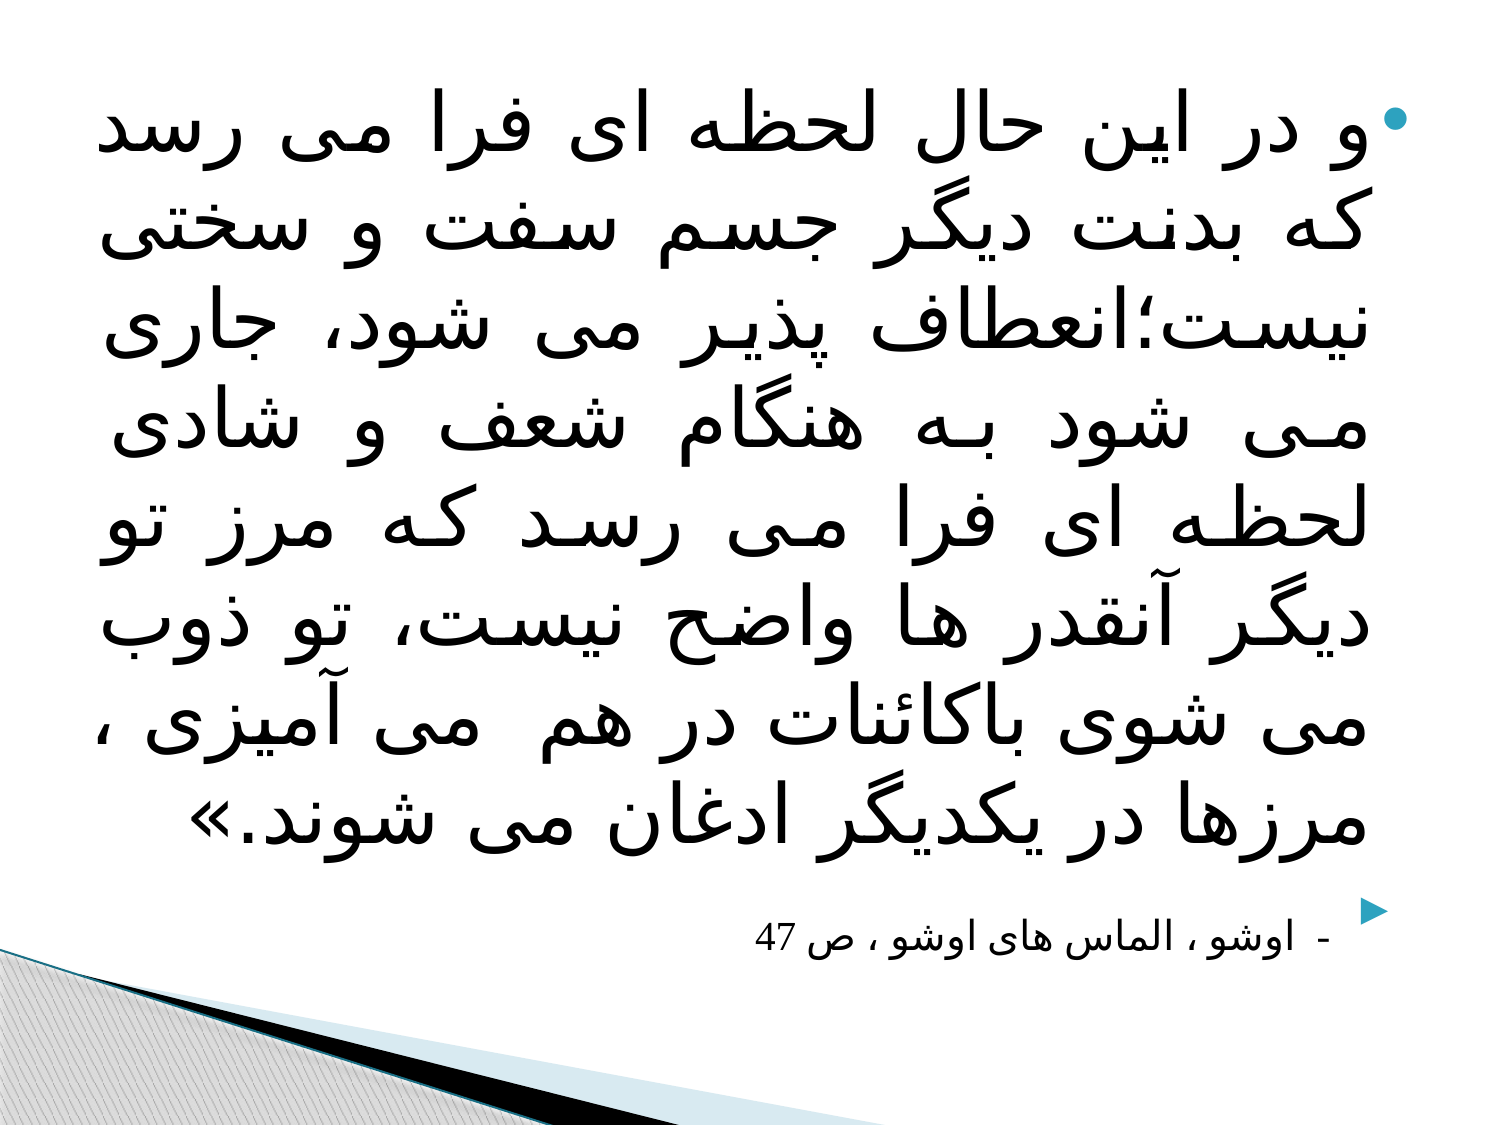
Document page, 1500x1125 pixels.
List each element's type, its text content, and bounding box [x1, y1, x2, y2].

list و در این حال لحظه ای فرا می رسد که بدنت دیگر جسم سفت و سختی نیست؛انعطاف پذیر می شود، جاری می شود به هنگام شعف و شادی لحظه ای فرا می رسد که مرز تو دیگر آنقدر ها واضح نیست، تو ذوب می شوی باکائنات در هم می آمیزی ، مرزها در یکدیگر ادغان می شوند.» - اوشو ، الماس های اوشو ، ص 47 [75, 61, 1425, 1020]
